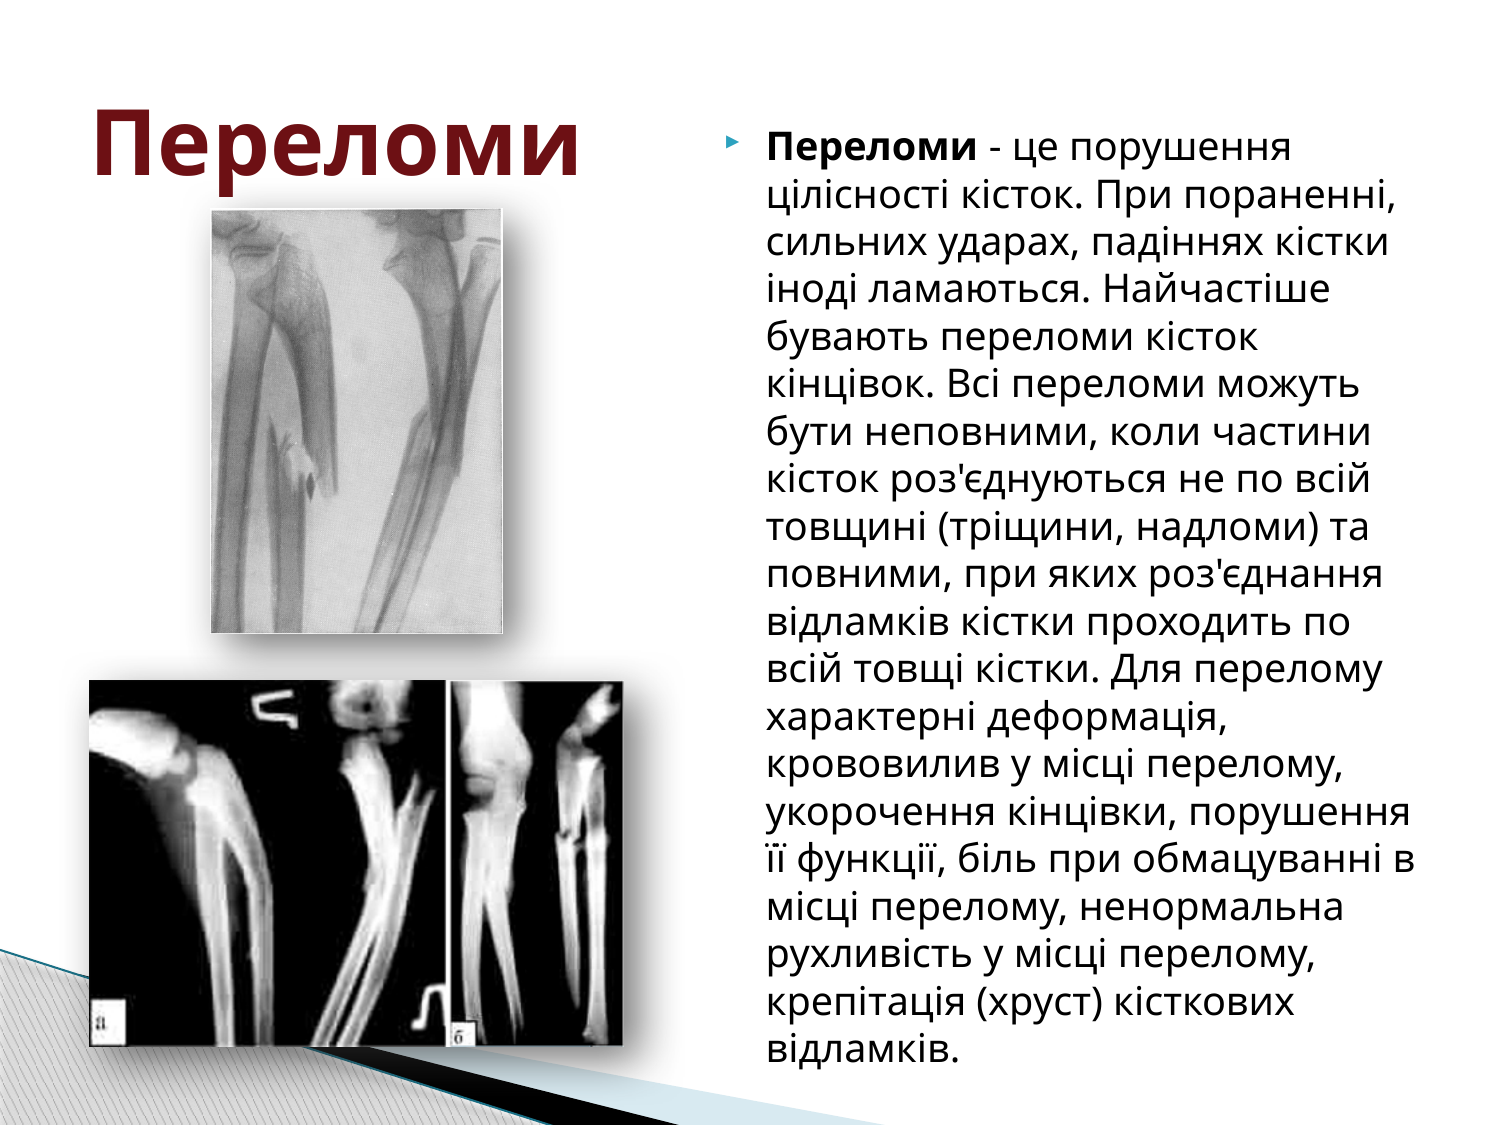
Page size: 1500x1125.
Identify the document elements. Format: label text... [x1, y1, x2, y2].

picture [89, 680, 625, 1048]
list Переломи - це порушення цілісності кісток. При пораненні, сильних ударах, падіннях кістки іноді ламаються. Найчастіше бувають переломи кісток кінцівок. Всі переломи можуть бути неповними, коли частини кісток роз'єднуються не по всій товщині (тріщини, надломи) та повними, при яких роз'єднання відламків кістки проходить по всій товщі кістки. Для перелому характерні деформація, крововилив у місці перелому, укорочення кінцівки, порушення її функції, біль при обмацуванні в місці перелому, ненормальна рухливість у місці перелому, крепітація (хруст) кісткових відламків. [690, 113, 1447, 1059]
picture [210, 207, 504, 634]
title Переломи [75, 45, 1425, 233]
